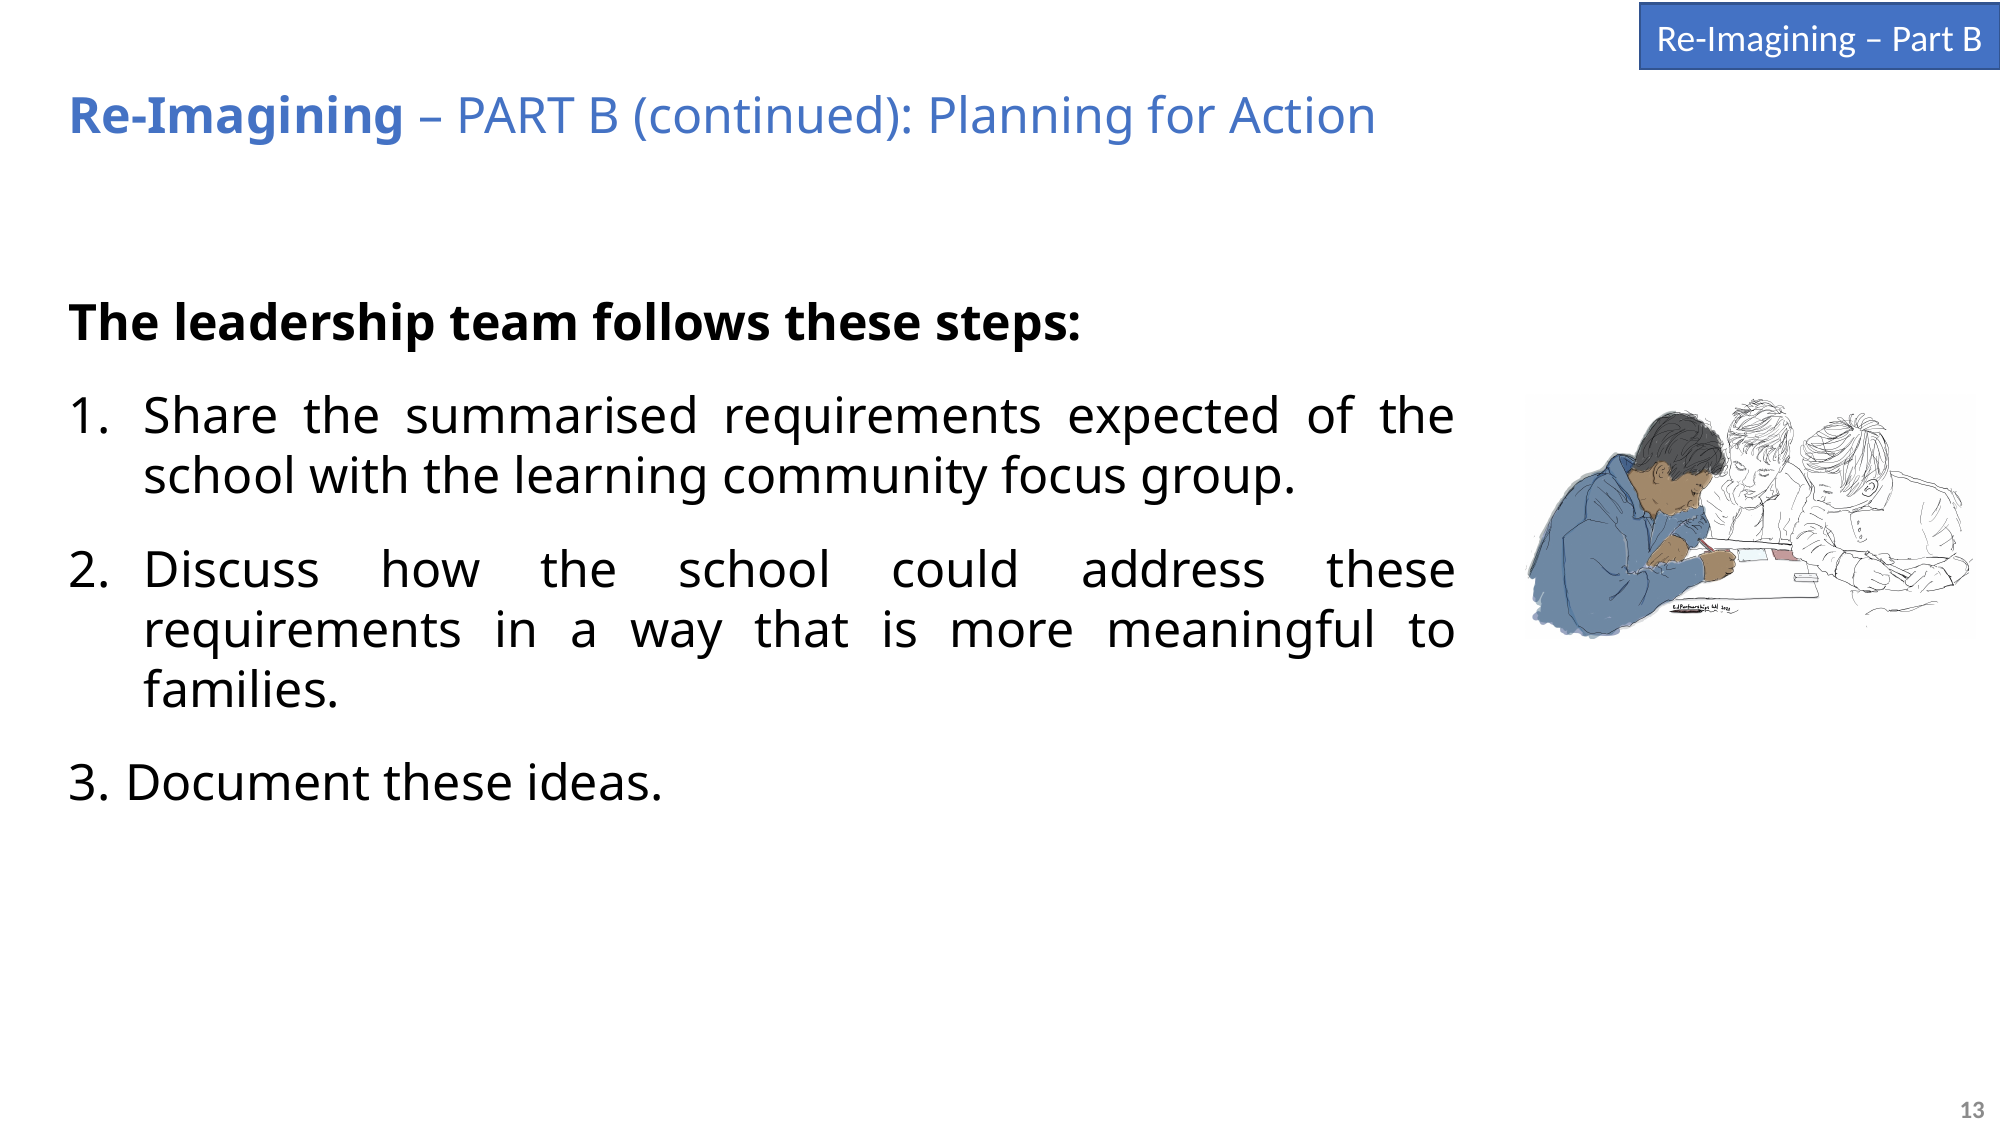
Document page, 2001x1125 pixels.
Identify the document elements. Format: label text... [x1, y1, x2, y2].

text_box Re-Imagining – PART B (continued): Planning for Action [54, 76, 2000, 152]
text_box The leadership team follows these steps: Share the summarised requirements expected of the school with the learning community focus group. Discuss how the school could address these requirements in a way that is more meaningful to families. Document these ideas. [54, 282, 1472, 818]
picture [1525, 394, 1976, 639]
text_box Re-Imagining – Part B [1639, 2, 2000, 70]
slide_number 13 [1550, 1078, 2000, 1125]
